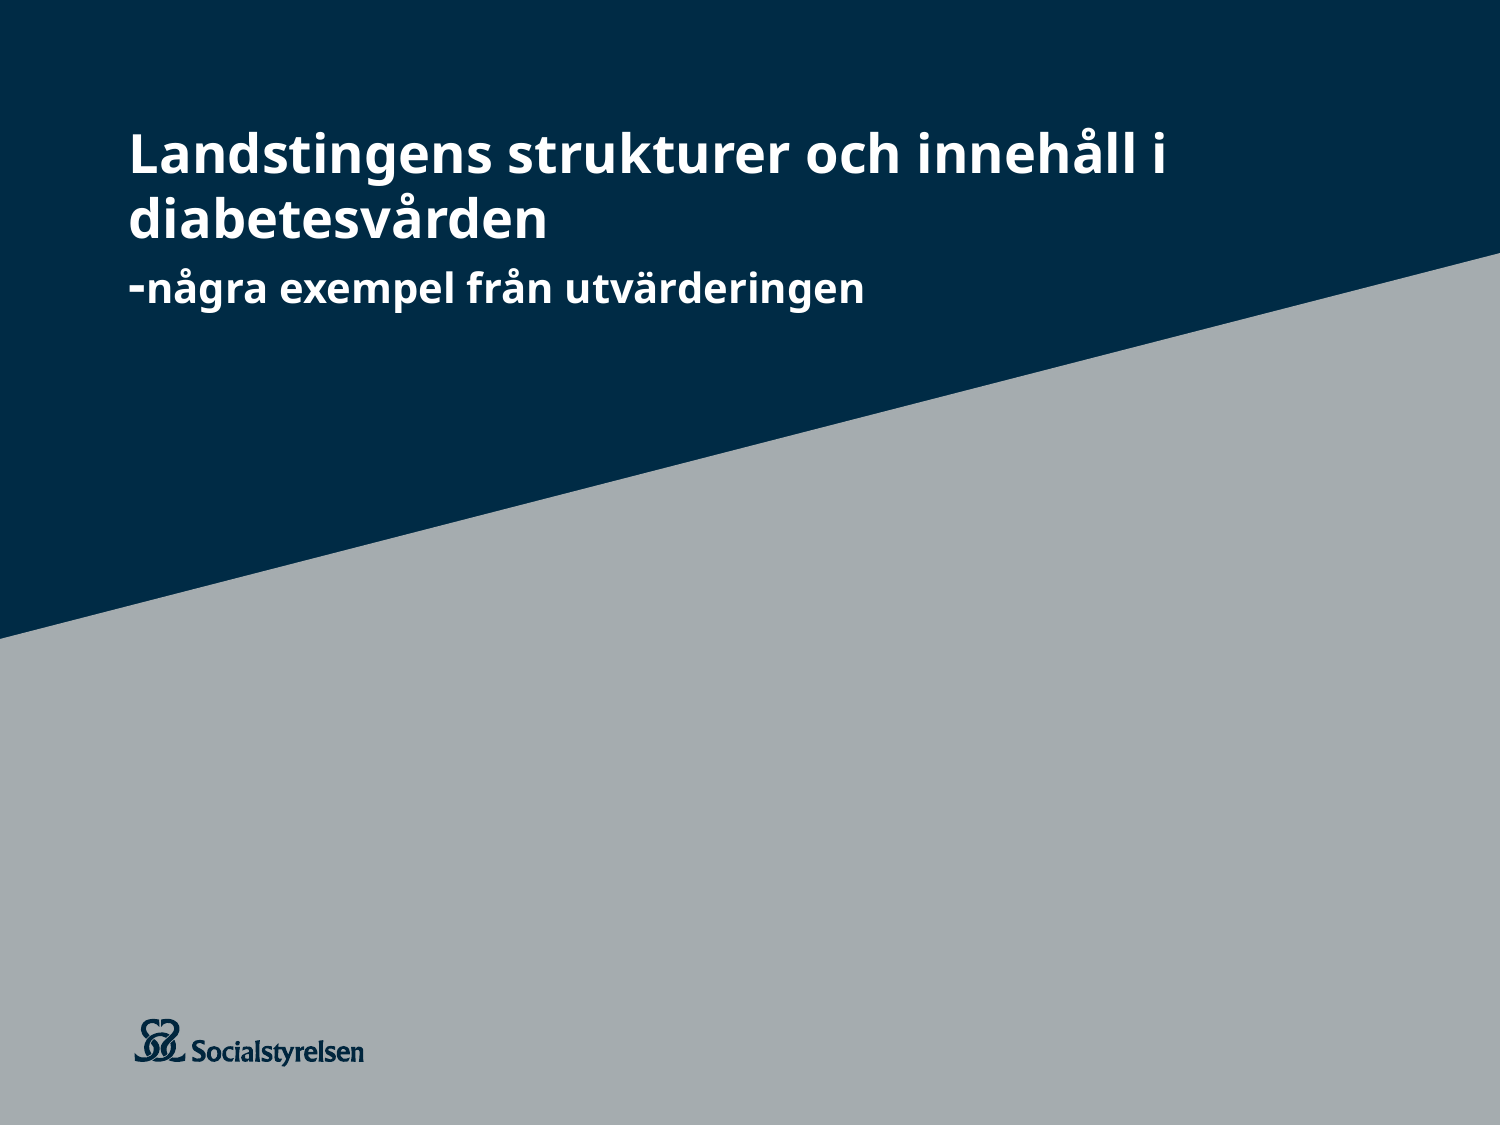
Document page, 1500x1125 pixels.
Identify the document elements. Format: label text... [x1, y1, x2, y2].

title Landstingens strukturer och innehåll i diabetesvården -några exempel från utvärderingen [128, 119, 1404, 351]
